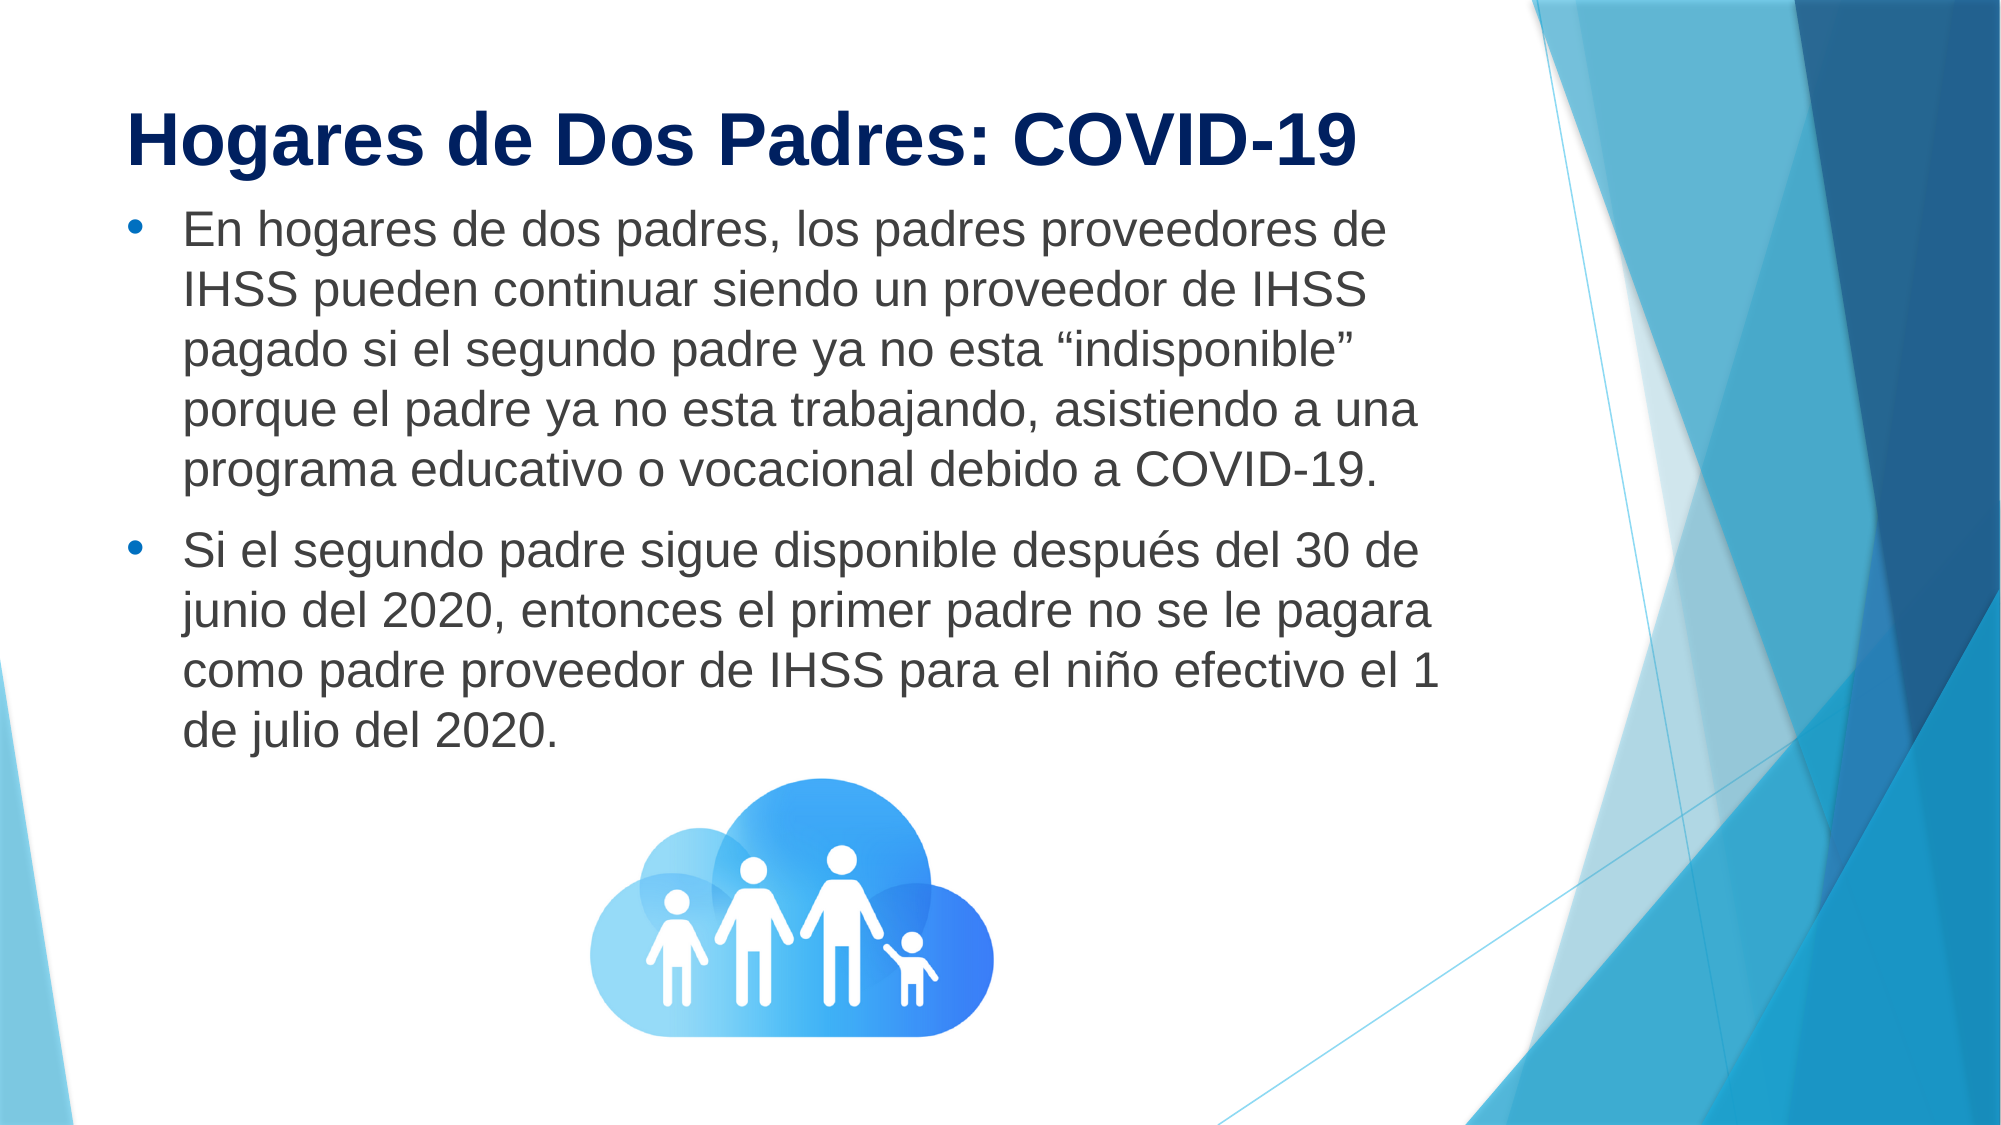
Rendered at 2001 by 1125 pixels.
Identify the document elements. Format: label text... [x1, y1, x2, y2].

picture [553, 776, 1001, 1043]
list En hogares de dos padres, los padres proveedores de IHSS pueden continuar siendo un proveedor de IHSS pagado si el segundo padre ya no esta “indisponible” porque el padre ya no esta trabajando, asistiendo a una programa educativo o vocacional debido a COVID-19. Si el segundo padre sigue disponible después del 30 de junio del 2020, entonces el primer padre no se le pagara como padre proveedor de IHSS para el niño efectivo el 1 de julio del 2020. [111, 188, 1522, 992]
title Hogares de Dos Padres: COVID-19 [111, 83, 1522, 188]
